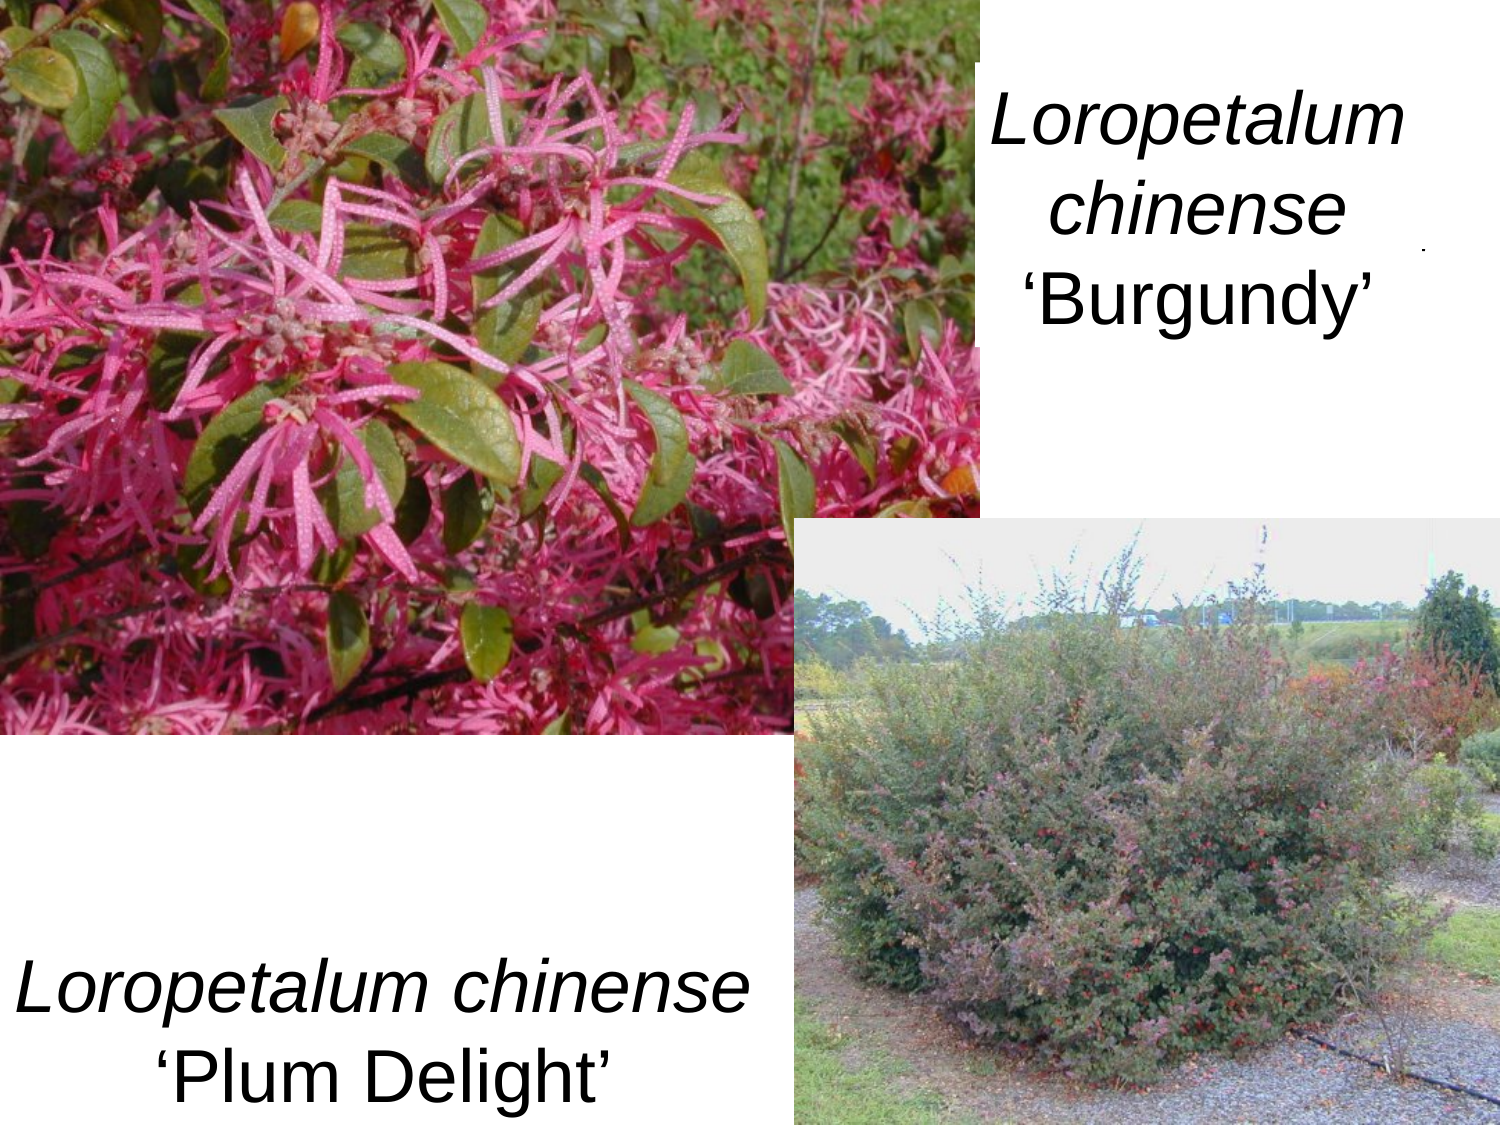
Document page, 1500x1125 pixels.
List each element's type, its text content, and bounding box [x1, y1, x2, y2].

text_box Loropetalum chinense ‘Plum Delight’ [0, 929, 768, 1125]
picture [0, 0, 1500, 1125]
text_box Loropetalum chinense ‘Burgundy’ [980, 62, 1422, 348]
